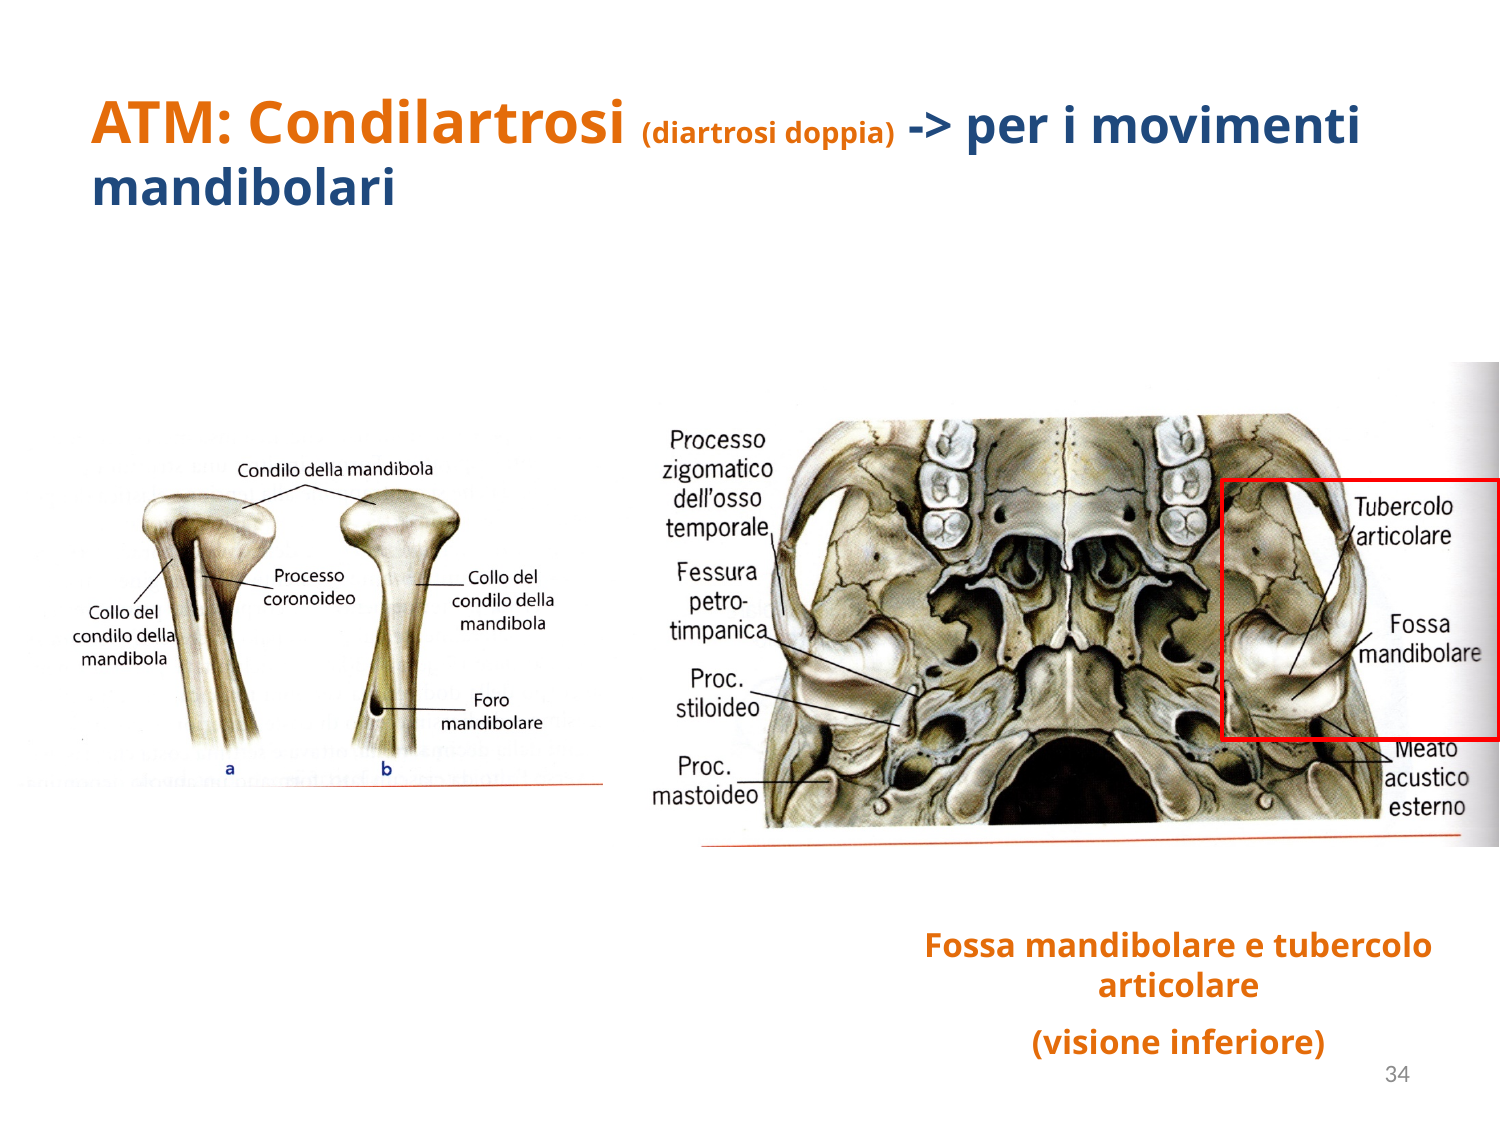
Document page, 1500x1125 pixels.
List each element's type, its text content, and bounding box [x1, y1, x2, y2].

text_box Fossa mandibolare e tubercolo articolare (visione inferiore) [853, 916, 1500, 1069]
text_box ATM: Condilartrosi (diartrosi doppia) -> per i movimenti mandibolari [76, 78, 1459, 223]
picture [611, 362, 1499, 848]
picture [0, 433, 603, 788]
slide_number 34 [1074, 1069, 1425, 1103]
